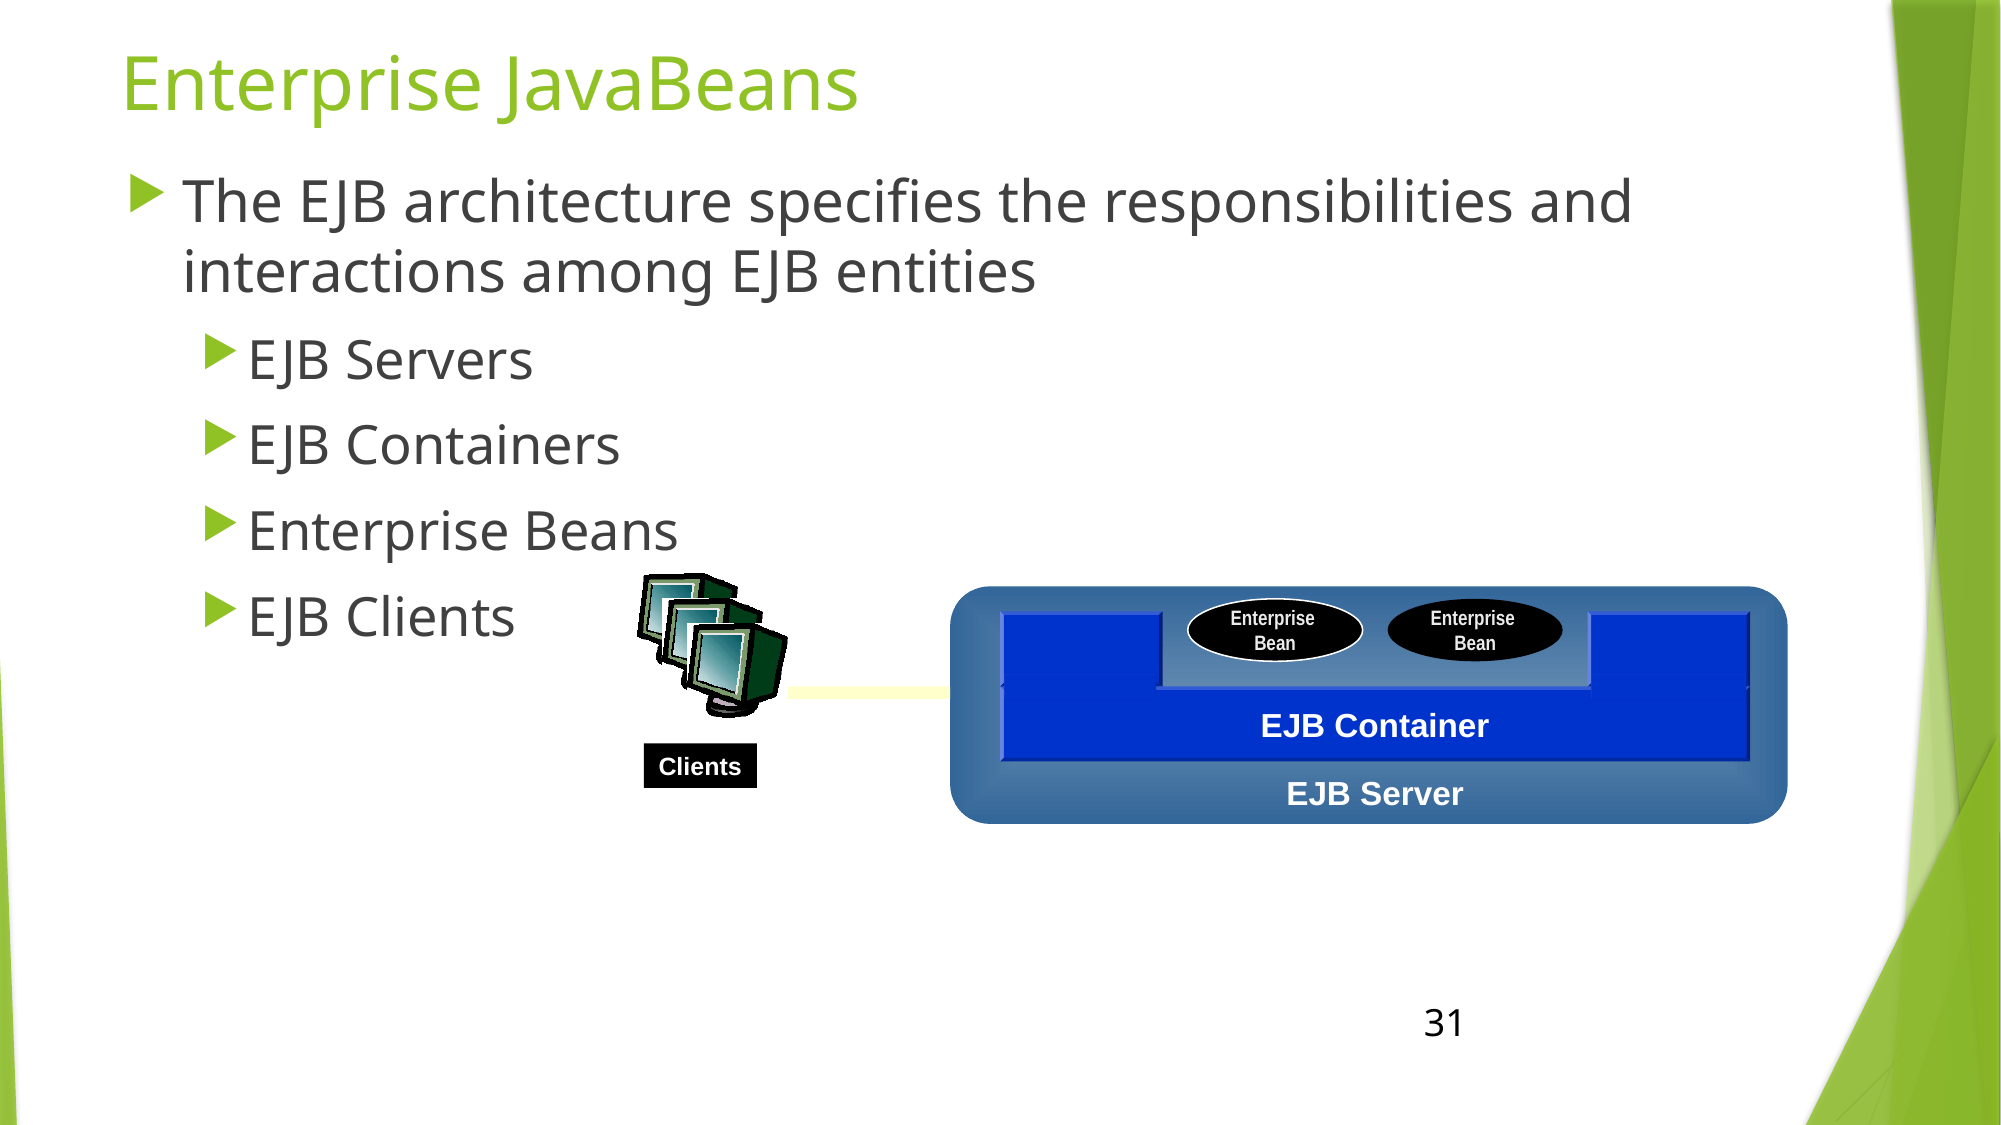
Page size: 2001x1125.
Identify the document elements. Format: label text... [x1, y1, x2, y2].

title Enterprise JavaBeans [105, 27, 1871, 137]
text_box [637, 573, 1789, 825]
list The EJB architecture specifies the responsibilities and interactions among EJB entities EJB Servers EJB Containers Enterprise Beans EJB Clients [111, 156, 1869, 991]
slide_number 31 [1409, 991, 1522, 1051]
